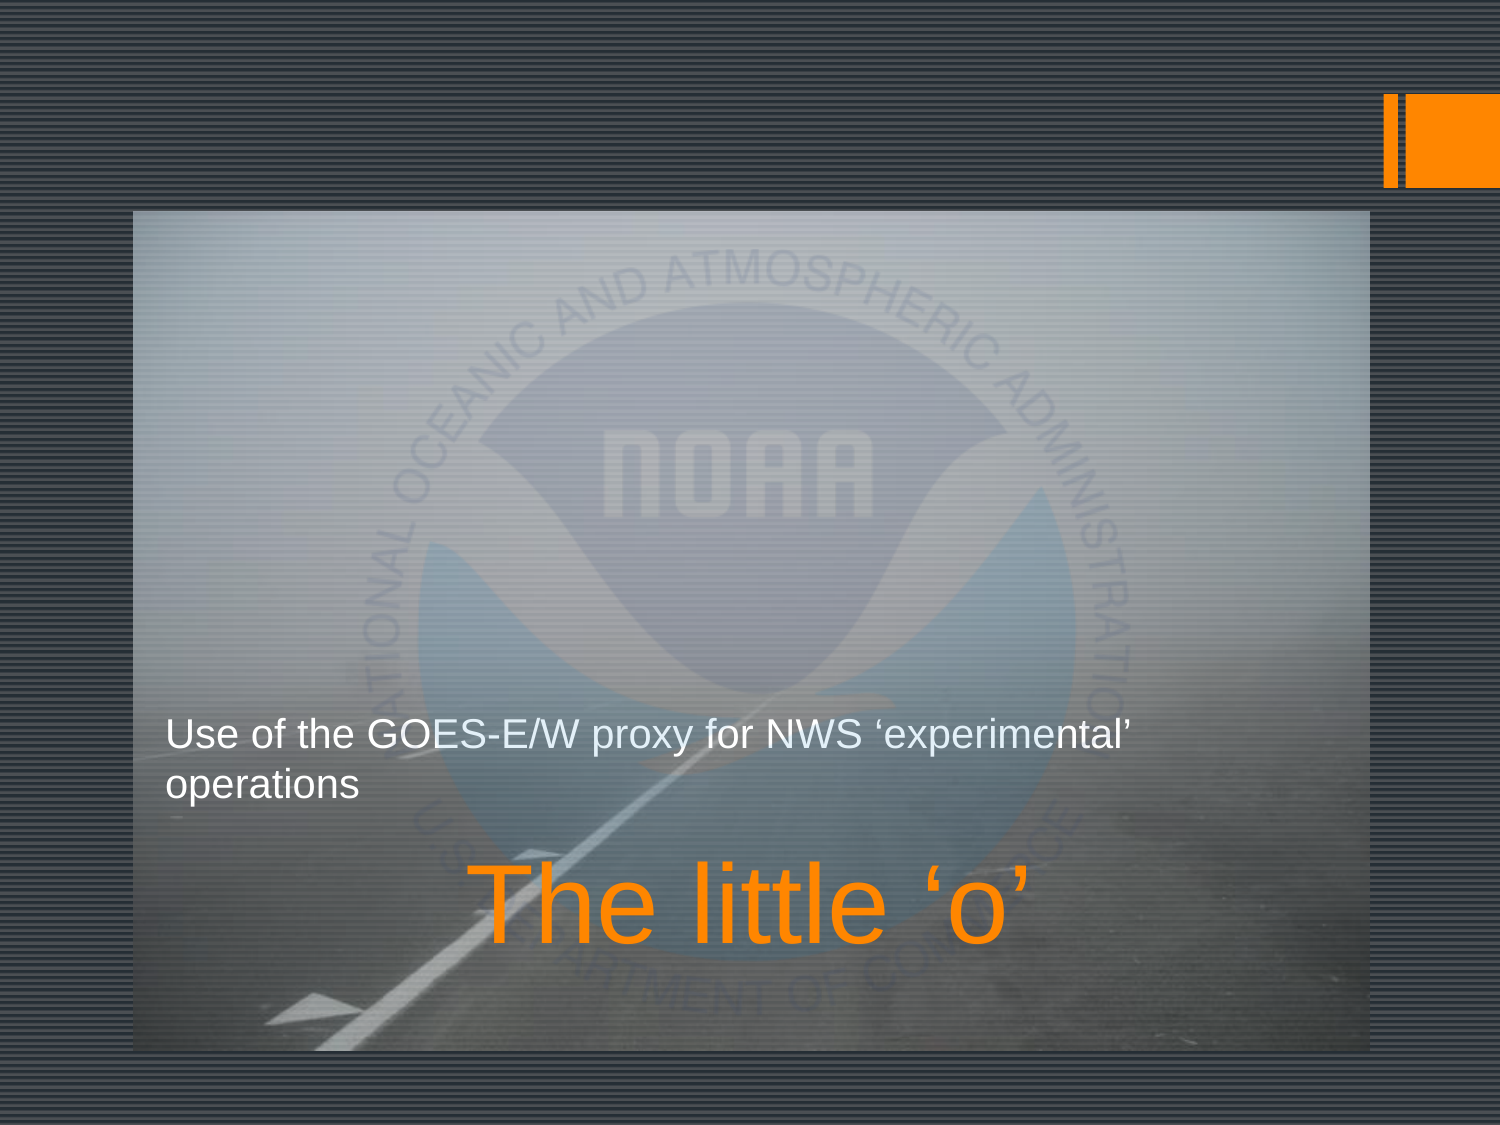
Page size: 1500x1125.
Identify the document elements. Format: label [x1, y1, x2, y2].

picture [132, 210, 1371, 1051]
